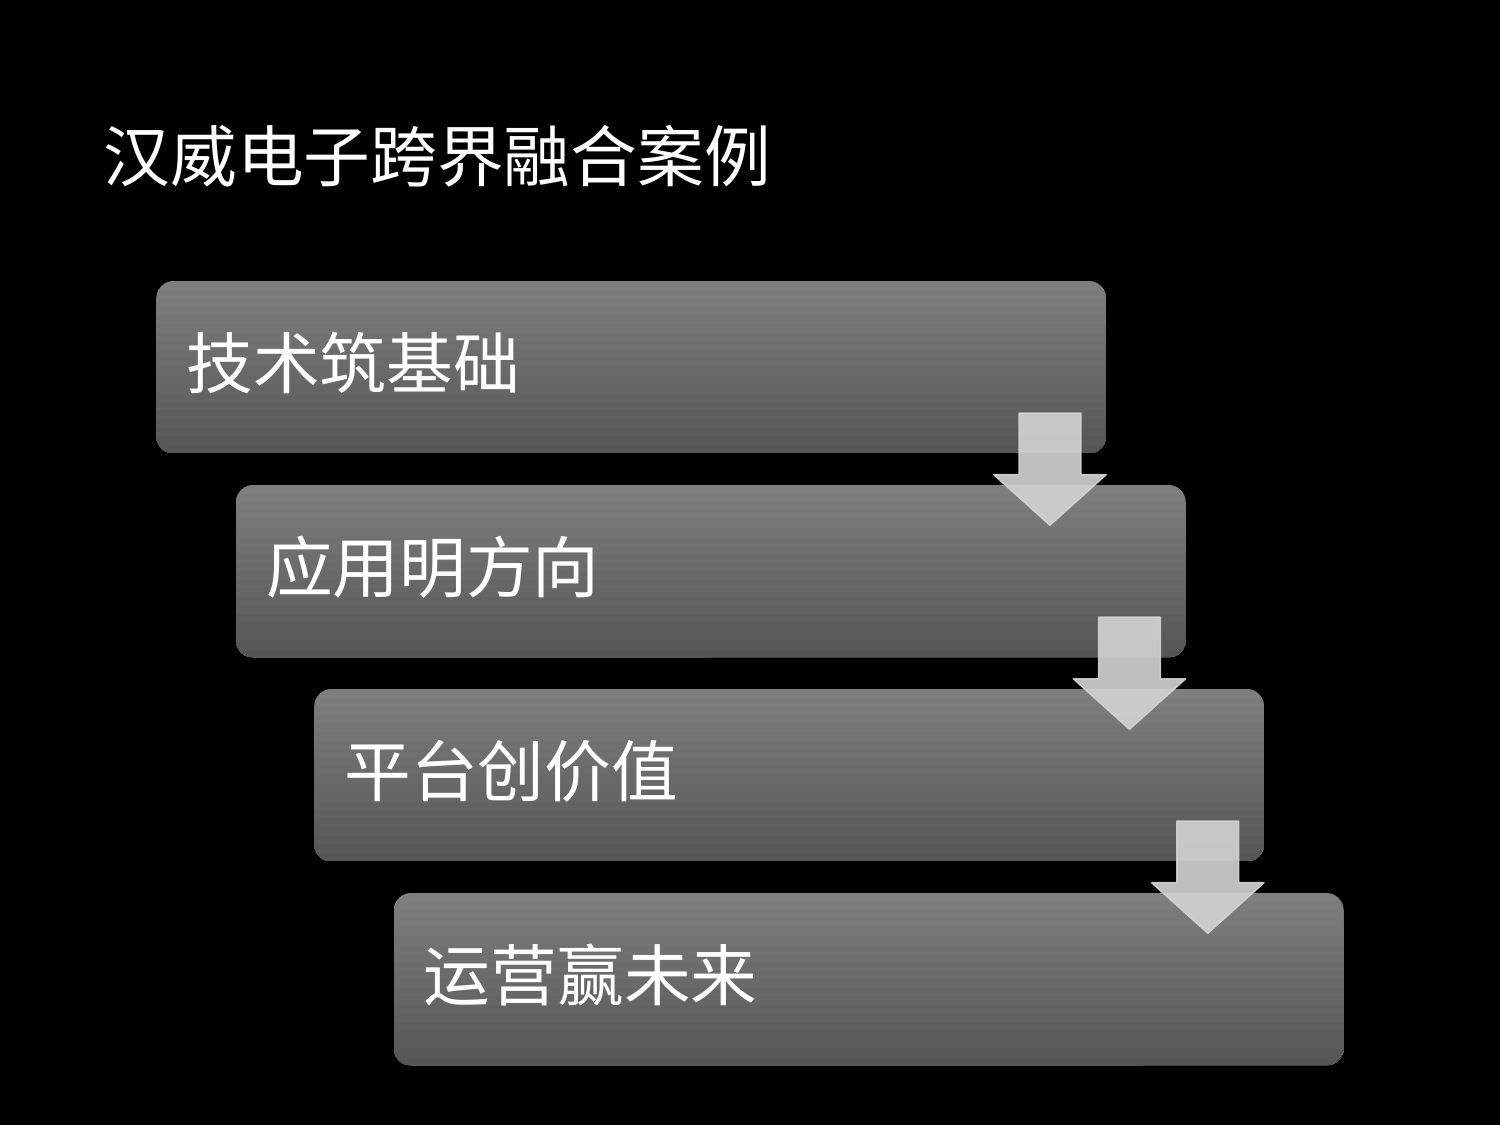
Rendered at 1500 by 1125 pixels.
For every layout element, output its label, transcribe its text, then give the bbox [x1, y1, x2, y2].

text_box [156, 280, 1344, 1066]
title 汉威电子跨界融合案例 [88, 88, 1500, 222]
